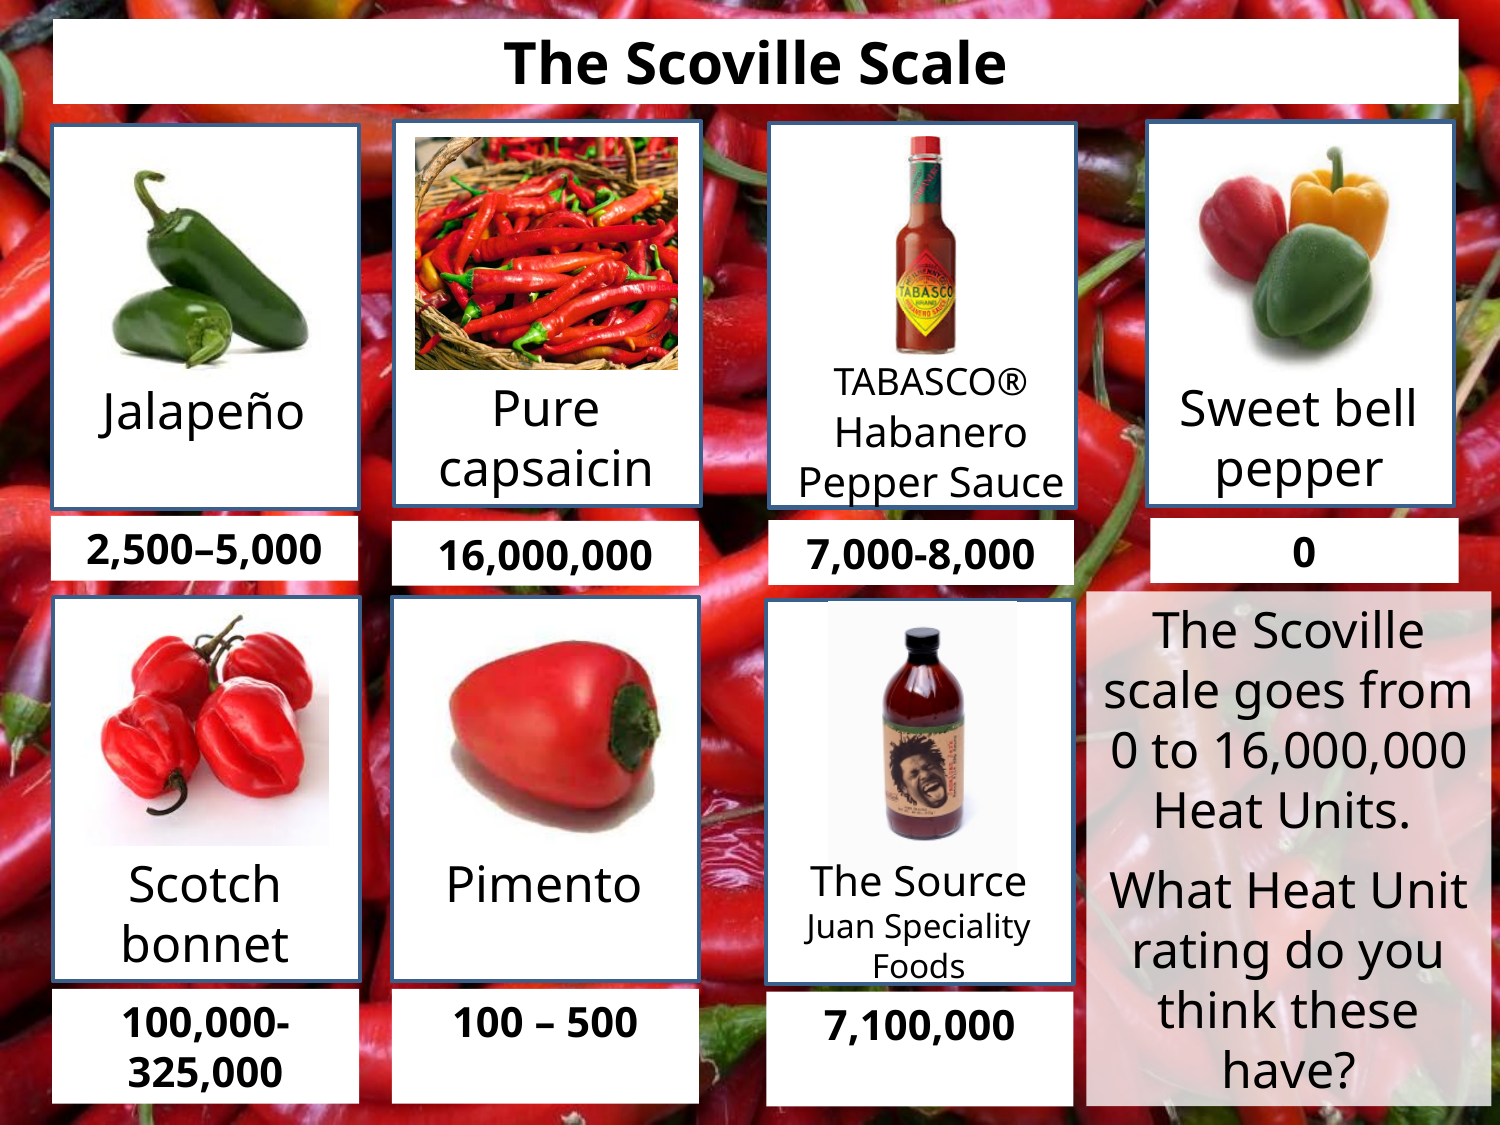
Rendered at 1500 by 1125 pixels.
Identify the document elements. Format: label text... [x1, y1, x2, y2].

text_box 7,000-8,000 [768, 523, 1074, 585]
text_box 100,000-325,000 [52, 990, 360, 1104]
text_box 0 [1150, 518, 1459, 583]
text_box The Scoville scale goes from 0 to 16,000,000 Heat Units. What Heat Unit rating do you think these have? [1086, 591, 1492, 1107]
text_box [393, 121, 702, 506]
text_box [391, 596, 700, 982]
text_box 2,500–5,000 [50, 516, 359, 581]
text_box The Scoville Scale [53, 19, 1459, 104]
text_box 7,100,000 [766, 1003, 1074, 1107]
picture [0, 0, 1500, 1125]
text_box 16,000,000 [391, 520, 699, 586]
text_box 100 – 500 [391, 990, 699, 1104]
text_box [766, 599, 1074, 995]
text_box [52, 596, 361, 982]
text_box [1146, 121, 1455, 507]
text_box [51, 124, 360, 510]
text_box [766, 122, 1096, 516]
